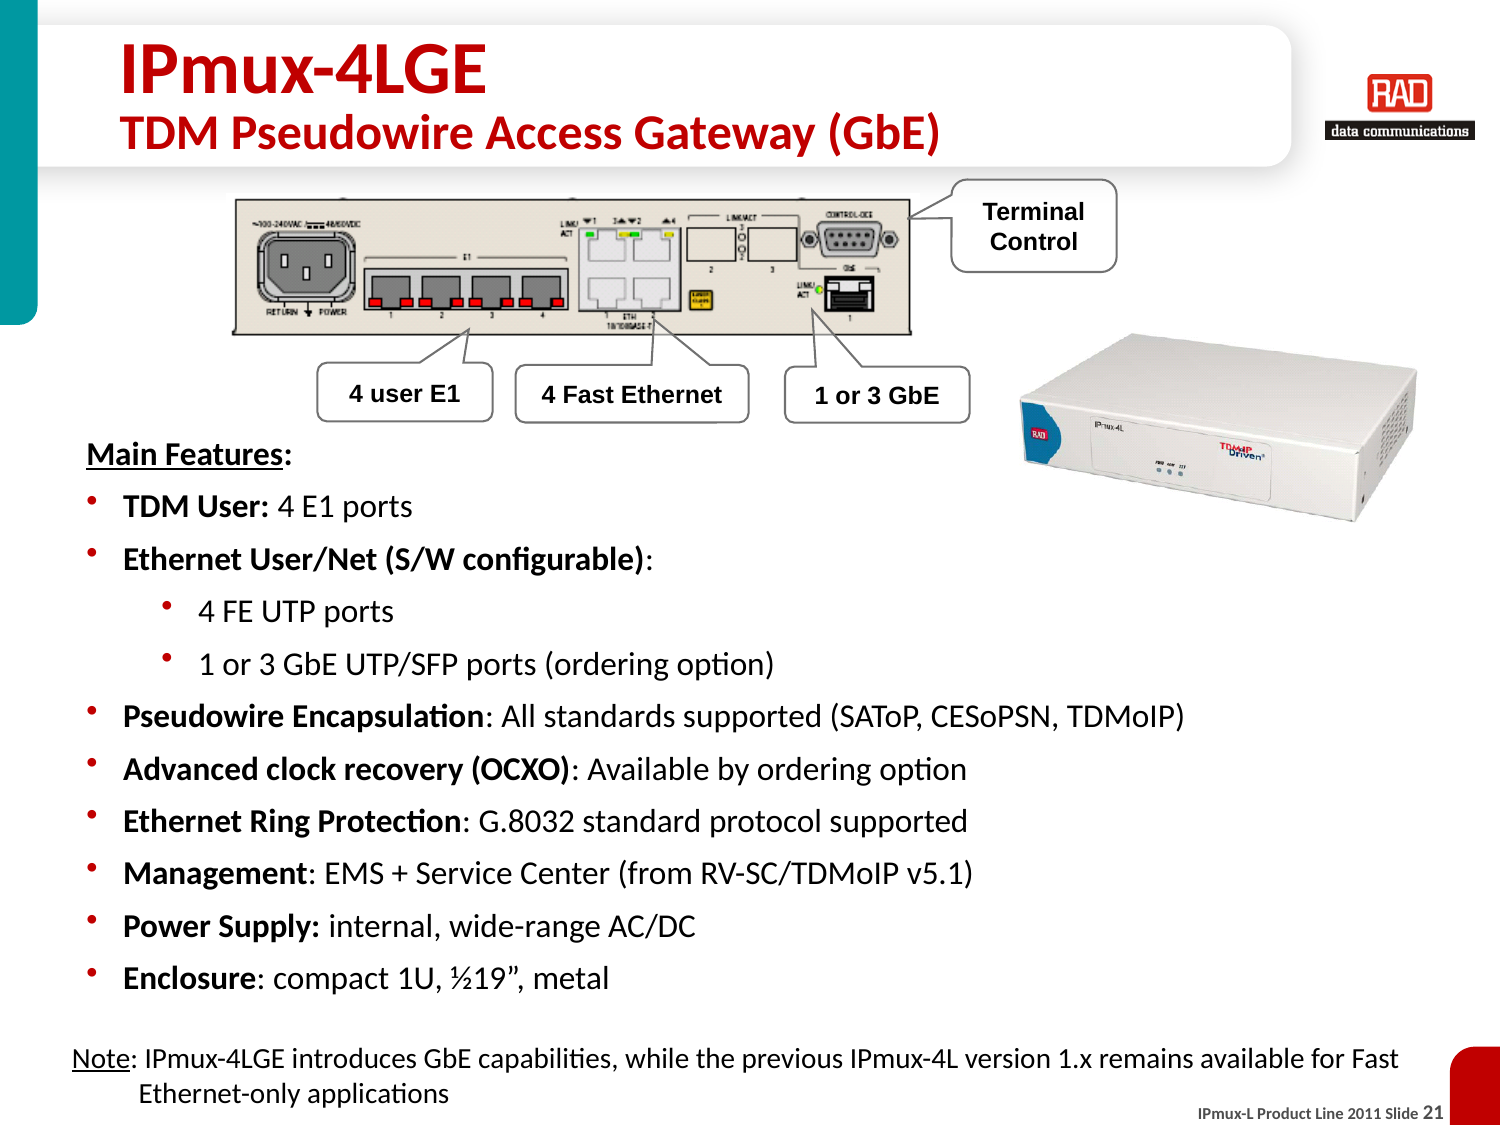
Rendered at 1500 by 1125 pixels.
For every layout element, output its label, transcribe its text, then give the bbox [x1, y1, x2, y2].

title IPmux-4LGE TDM Pseudowire Access Gateway (GbE) [104, 43, 1215, 149]
text_box 1 or 3 GbE [785, 363, 970, 423]
text_box 4 Fast Ethernet [515, 363, 749, 423]
picture [1016, 306, 1427, 528]
text_box Terminal Control [925, 179, 1117, 273]
text_box 4 user E1 [317, 363, 493, 422]
picture [1325, 74, 1475, 140]
text_box Note: IPmux-4LGE introduces GbE capabilities, while the previous IPmux-4L version 1.x remains available for Fast Ethernet-only applications [57, 1031, 1431, 1117]
list Main Features: TDM User: 4 E1 ports Ethernet User/Net (S/W configurable): 4 FE UTP ports 1 or 3 GbE UTP/SFP ports (ordering option) Pseudowire Encapsulation: All standards supported (SAToP, CESoPSN, TDMoIP) Advanced clock recovery (OCXO): Available by ordering option Ethernet Ring Protection: G.8032 standard protocol supported Management: EMS + Service Center (from RV-SC/TDMoIP v5.1) Power Supply: internal, wide-range AC/DC Enclosure: compact 1U, ½19”, metal [71, 424, 1293, 1008]
picture [226, 193, 920, 354]
